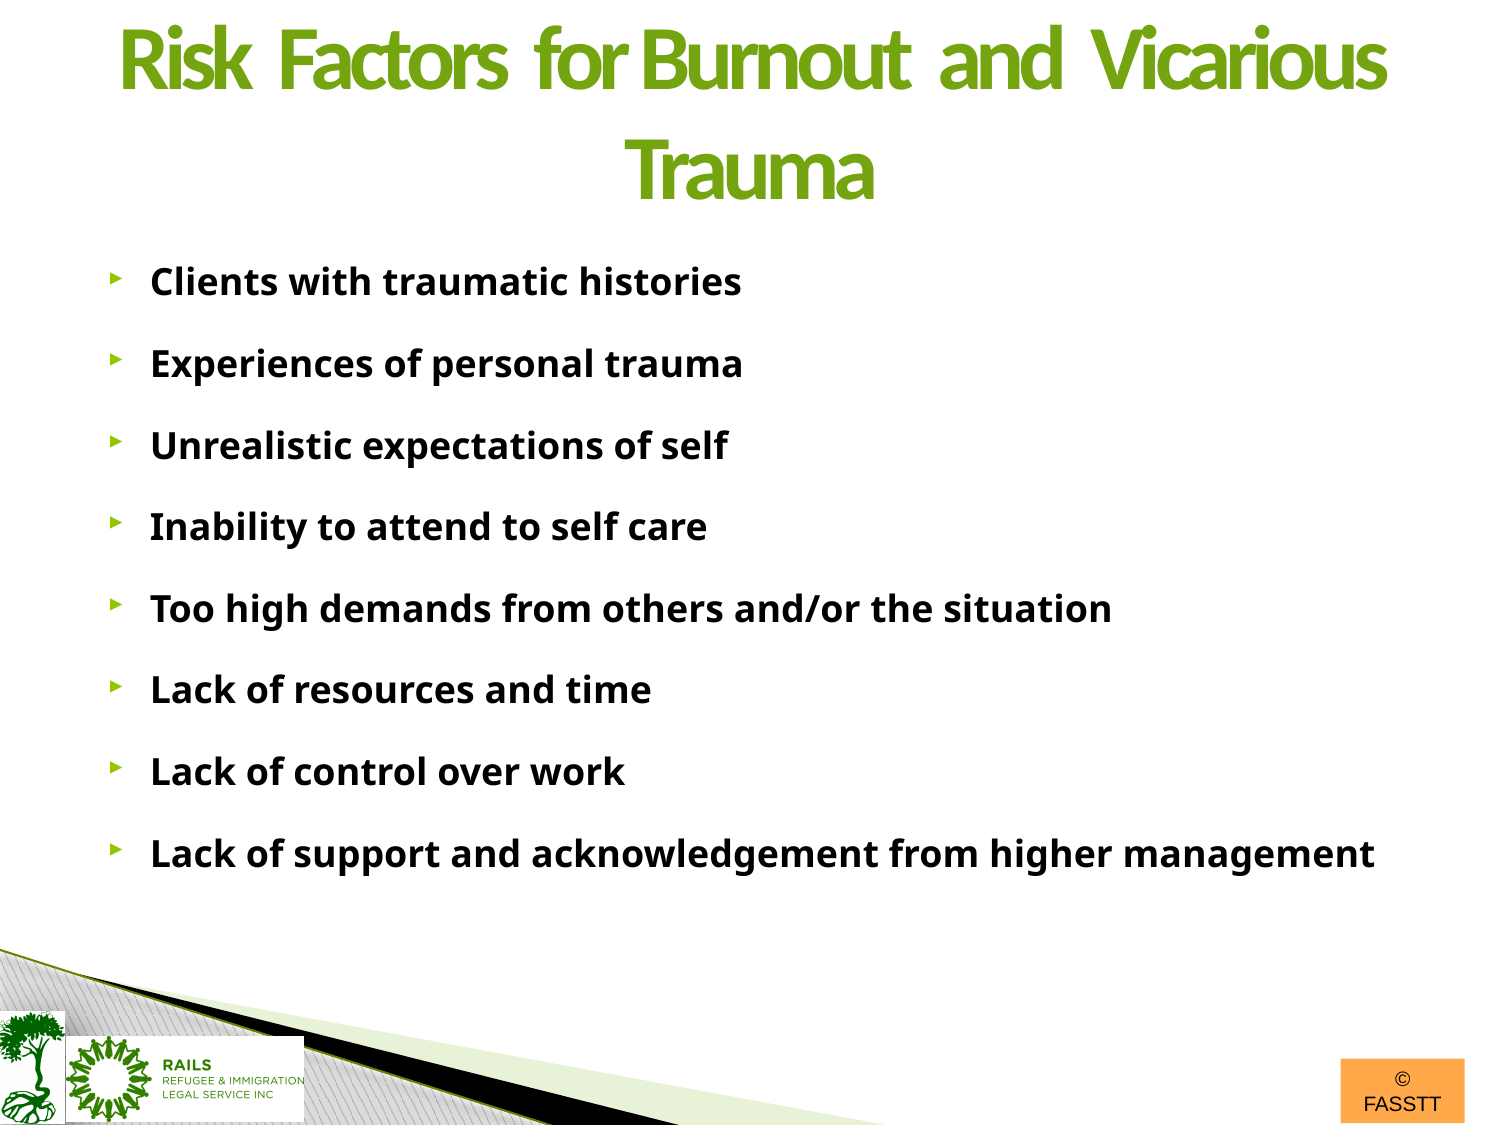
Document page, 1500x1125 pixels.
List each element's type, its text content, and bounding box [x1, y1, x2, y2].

picture [66, 1036, 304, 1123]
text_box © FASSTT [1340, 1058, 1465, 1124]
title Risk Factors for Burnout and Vicarious Trauma [76, 66, 1427, 149]
list Clients with traumatic histories Experiences of personal trauma Unrealistic expectations of self Inability to attend to self care Too high demands from others and/or the situation Lack of resources and time Lack of control over work Lack of support and acknowledgement from higher management [75, 222, 1425, 1005]
picture [0, 1011, 65, 1124]
